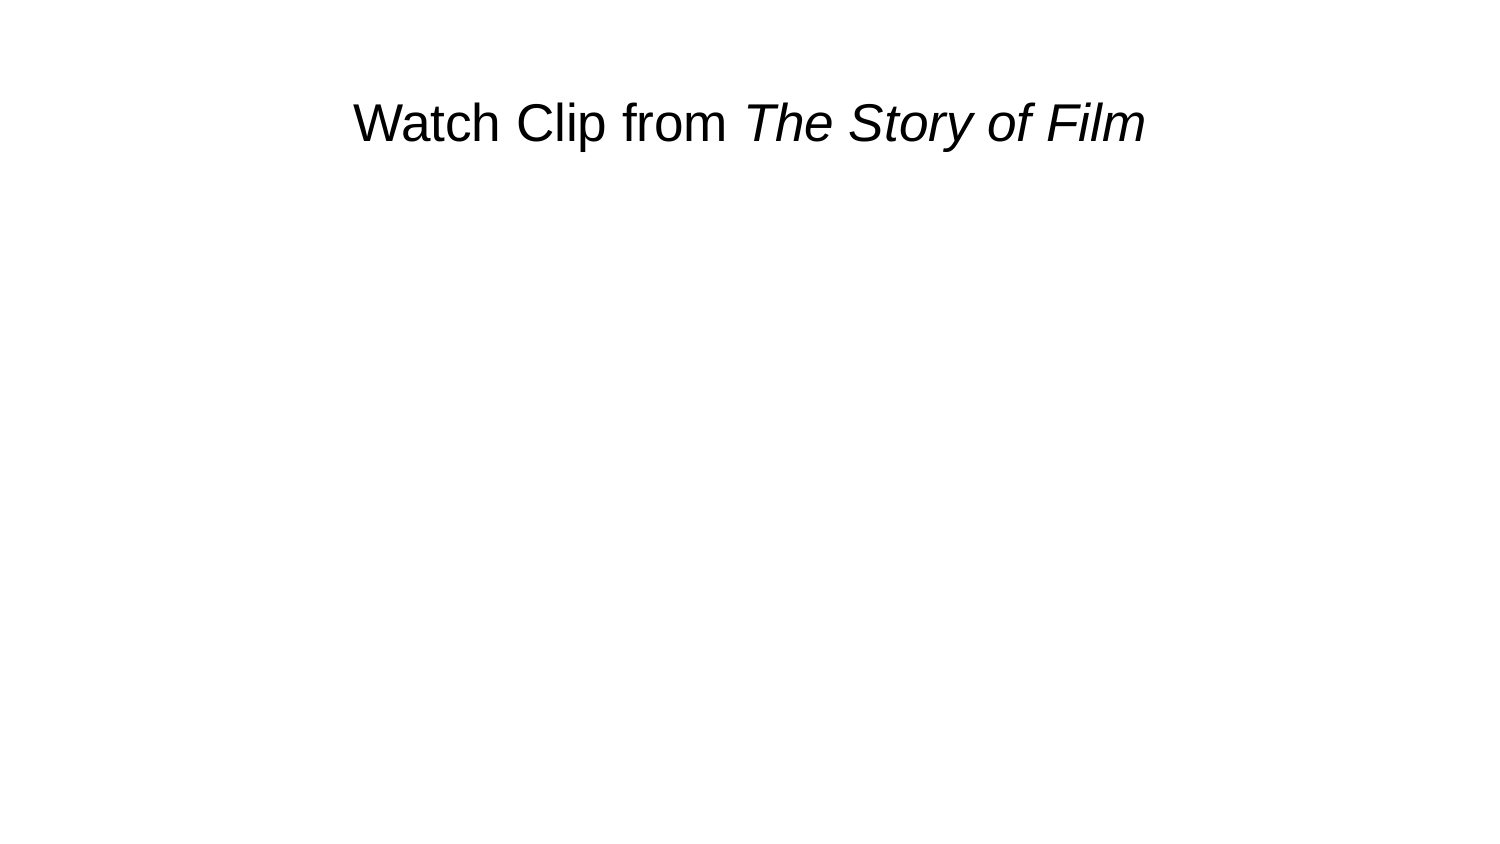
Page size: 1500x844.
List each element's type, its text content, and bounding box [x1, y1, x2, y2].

title Watch Clip from The Story of Film [51, 72, 1449, 167]
